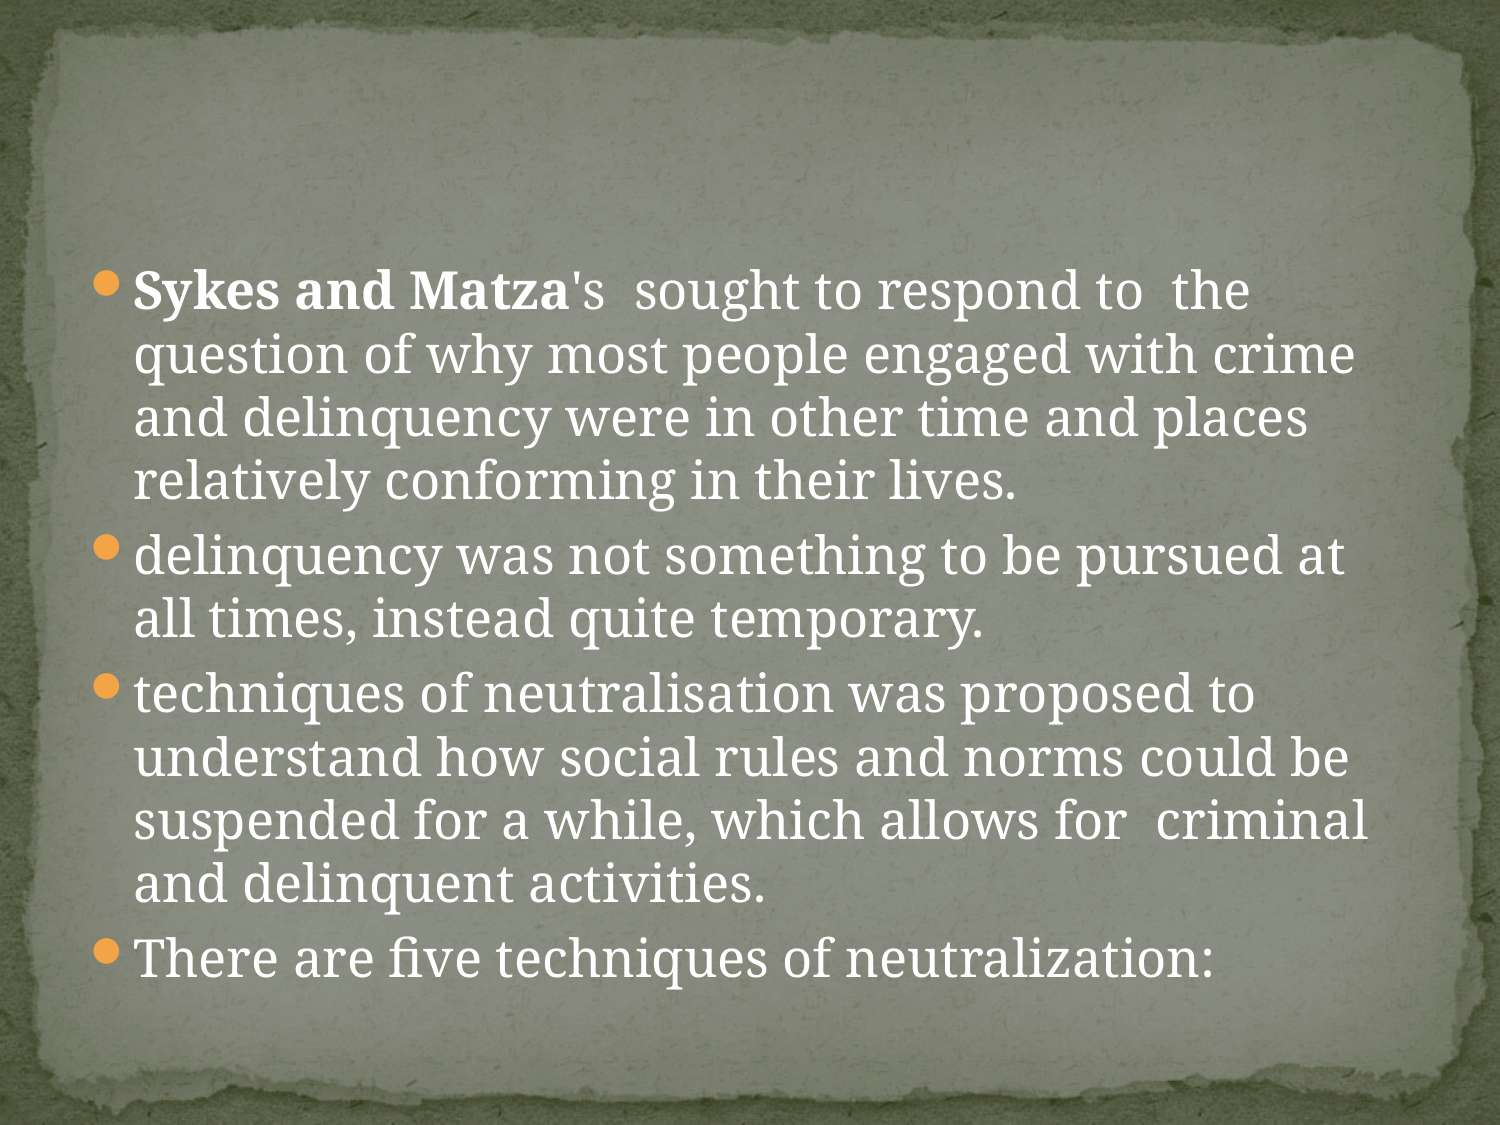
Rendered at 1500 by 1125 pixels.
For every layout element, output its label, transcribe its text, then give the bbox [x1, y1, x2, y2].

list Sykes and Matza's sought to respond to the question of why most people engaged with crime and delinquency were in other time and places relatively conforming in their lives. delinquency was not something to be pursued at all times, instead quite temporary. techniques of neutralisation was proposed to understand how social rules and norms could be suspended for a while, which allows for criminal and delinquent activities. There are five techniques of neutralization: [75, 249, 1425, 1000]
